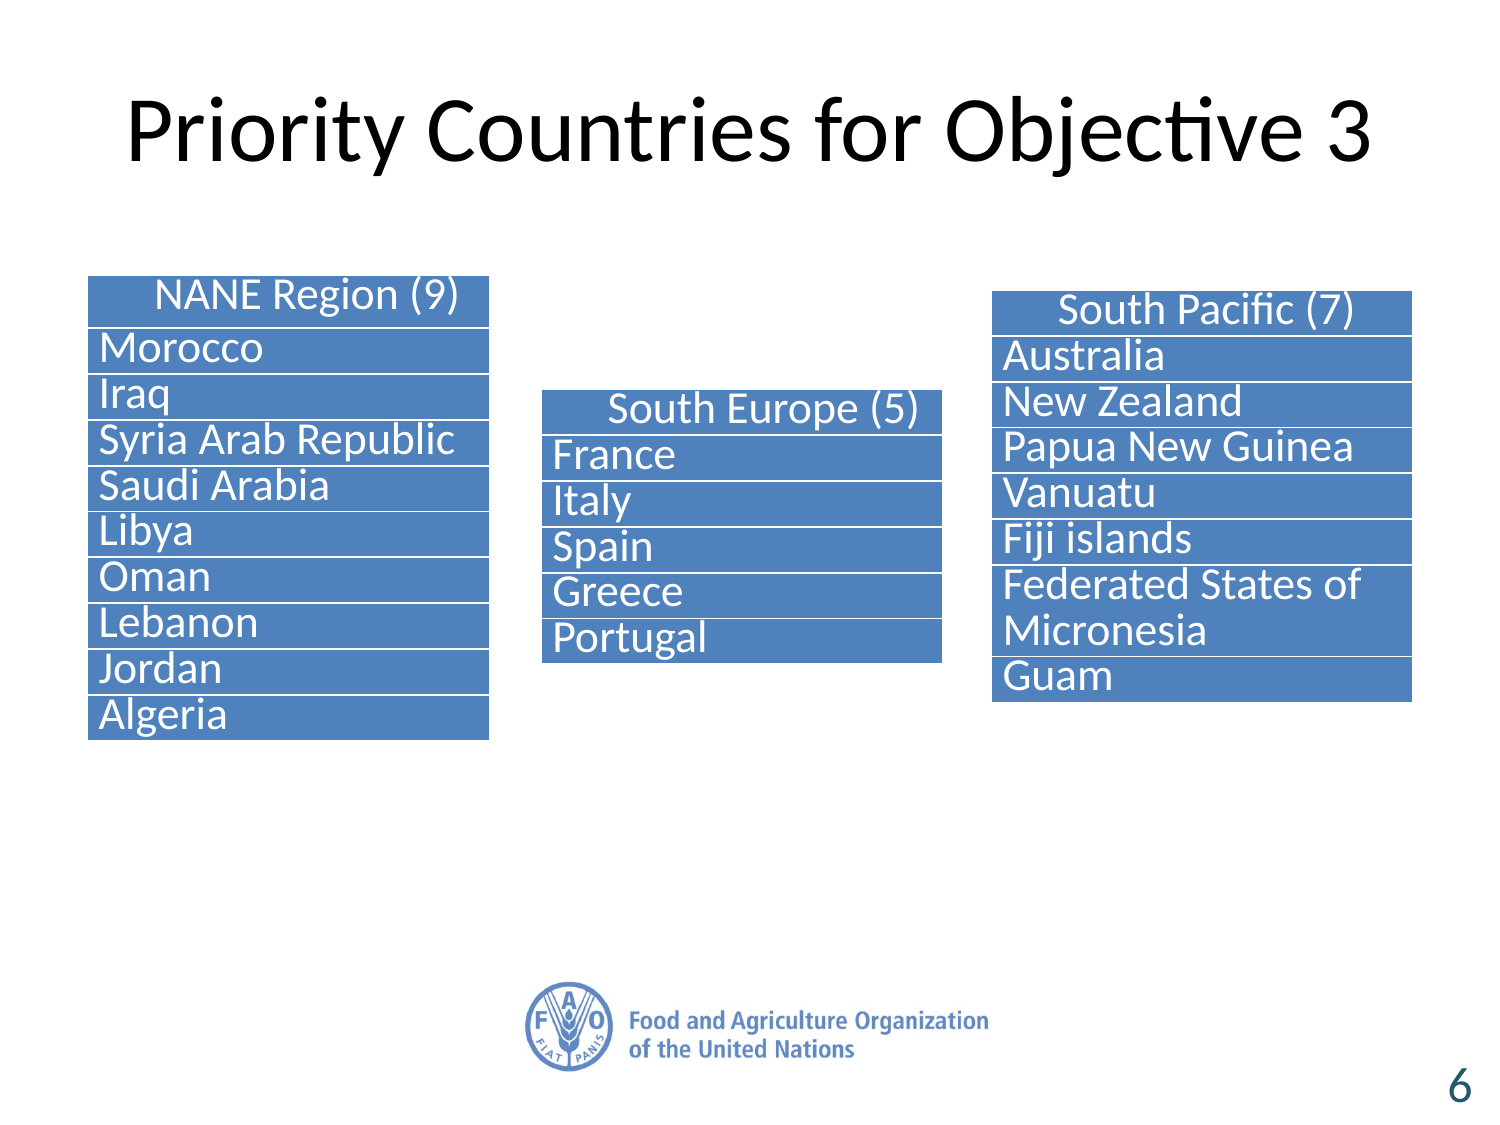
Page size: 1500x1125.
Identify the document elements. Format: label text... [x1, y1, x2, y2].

table_cell Australia [992, 337, 1412, 381]
table_cell Saudi Arabia [88, 467, 489, 511]
table_cell Portugal [542, 619, 942, 663]
table_header South Europe (5) [542, 390, 942, 434]
table_cell Greece [542, 574, 942, 618]
table_cell Guam [992, 657, 1412, 702]
slide_number 6 [1137, 1052, 1488, 1113]
table_cell Libya [88, 512, 489, 556]
table_cell Spain [542, 528, 942, 572]
table_cell New Zealand [992, 383, 1412, 427]
table_header South Pacific (7) [992, 291, 1412, 335]
table_cell Italy [542, 482, 942, 526]
table_cell Oman [88, 558, 489, 602]
table_cell France [542, 436, 942, 480]
table_cell Vanuatu [992, 474, 1412, 518]
table_header NANE Region (9) [88, 276, 489, 327]
table_cell Morocco [88, 329, 489, 373]
table_cell Iraq [88, 375, 489, 419]
table_cell Papua New Guinea [992, 428, 1412, 472]
table_cell Jordan [88, 650, 489, 694]
title Priority Countries for Objective 3 [62, 35, 1438, 213]
table_cell Syria Arab Republic [88, 421, 489, 465]
table_cell Algeria [88, 696, 489, 740]
picture [488, 949, 1023, 1109]
table_cell Federated States of Micronesia [992, 566, 1412, 656]
table_cell Lebanon [88, 604, 489, 648]
table_cell Fiji islands [992, 520, 1412, 564]
